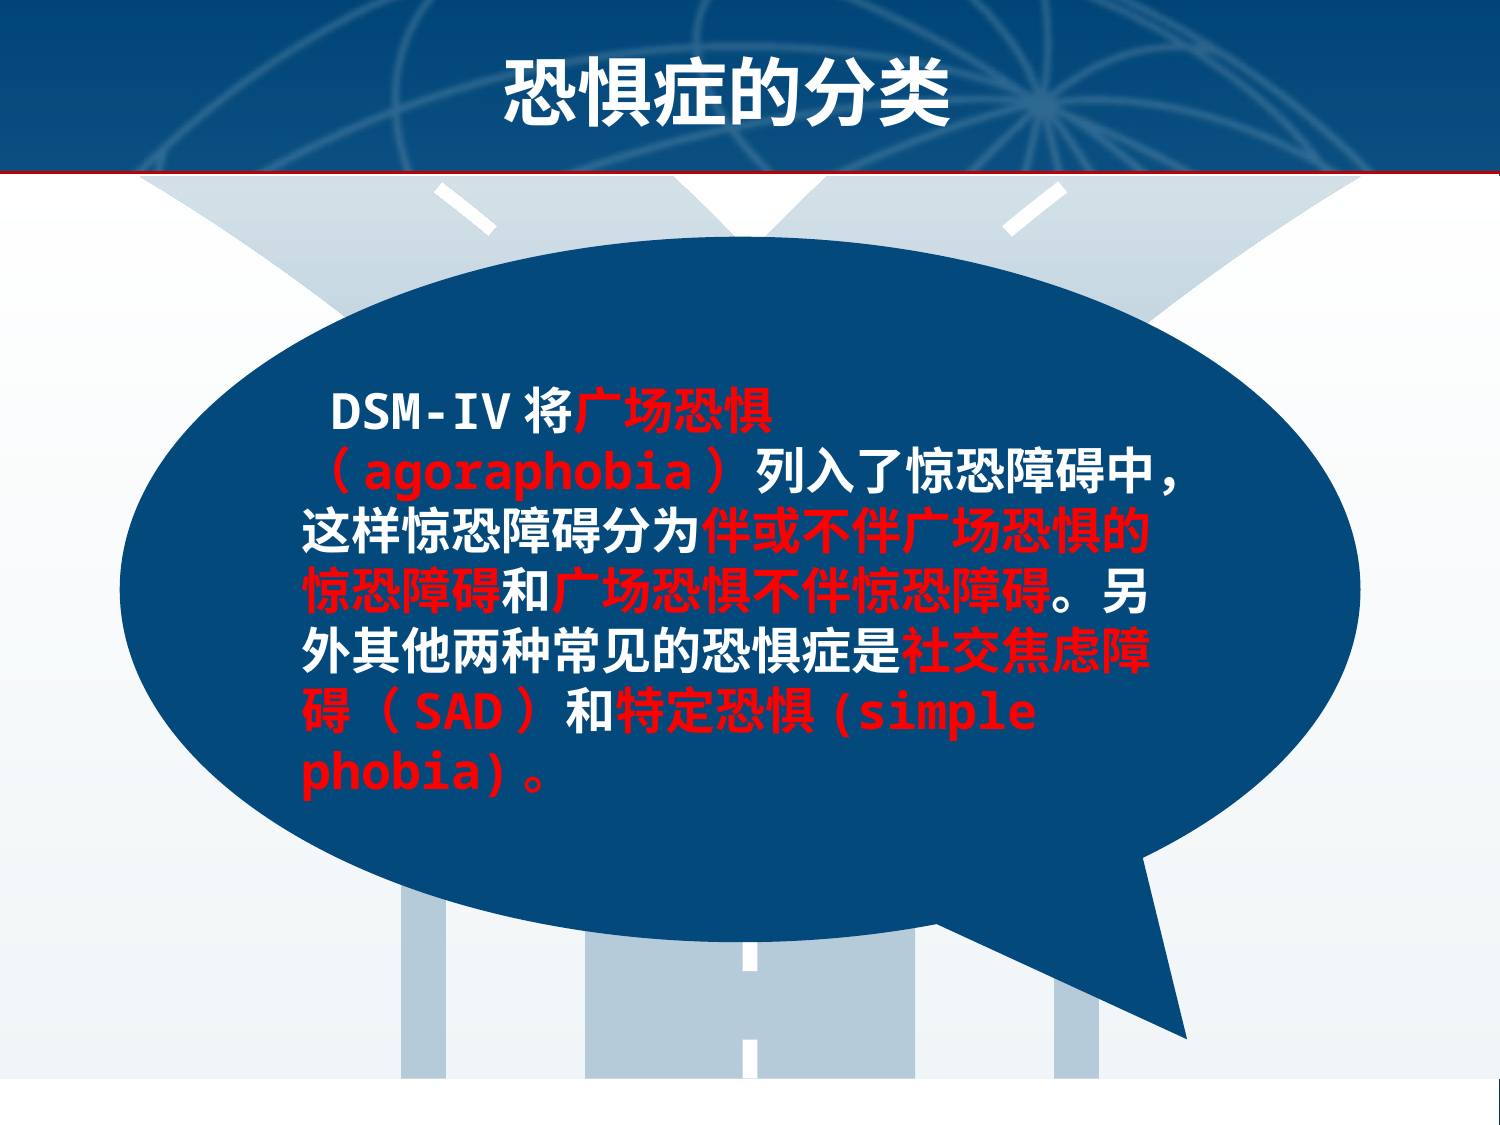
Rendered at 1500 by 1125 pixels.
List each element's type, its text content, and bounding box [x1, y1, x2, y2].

text_box 恐惧症的分类 [487, 37, 1414, 143]
picture [0, 0, 1500, 171]
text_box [0, 176, 1500, 1079]
